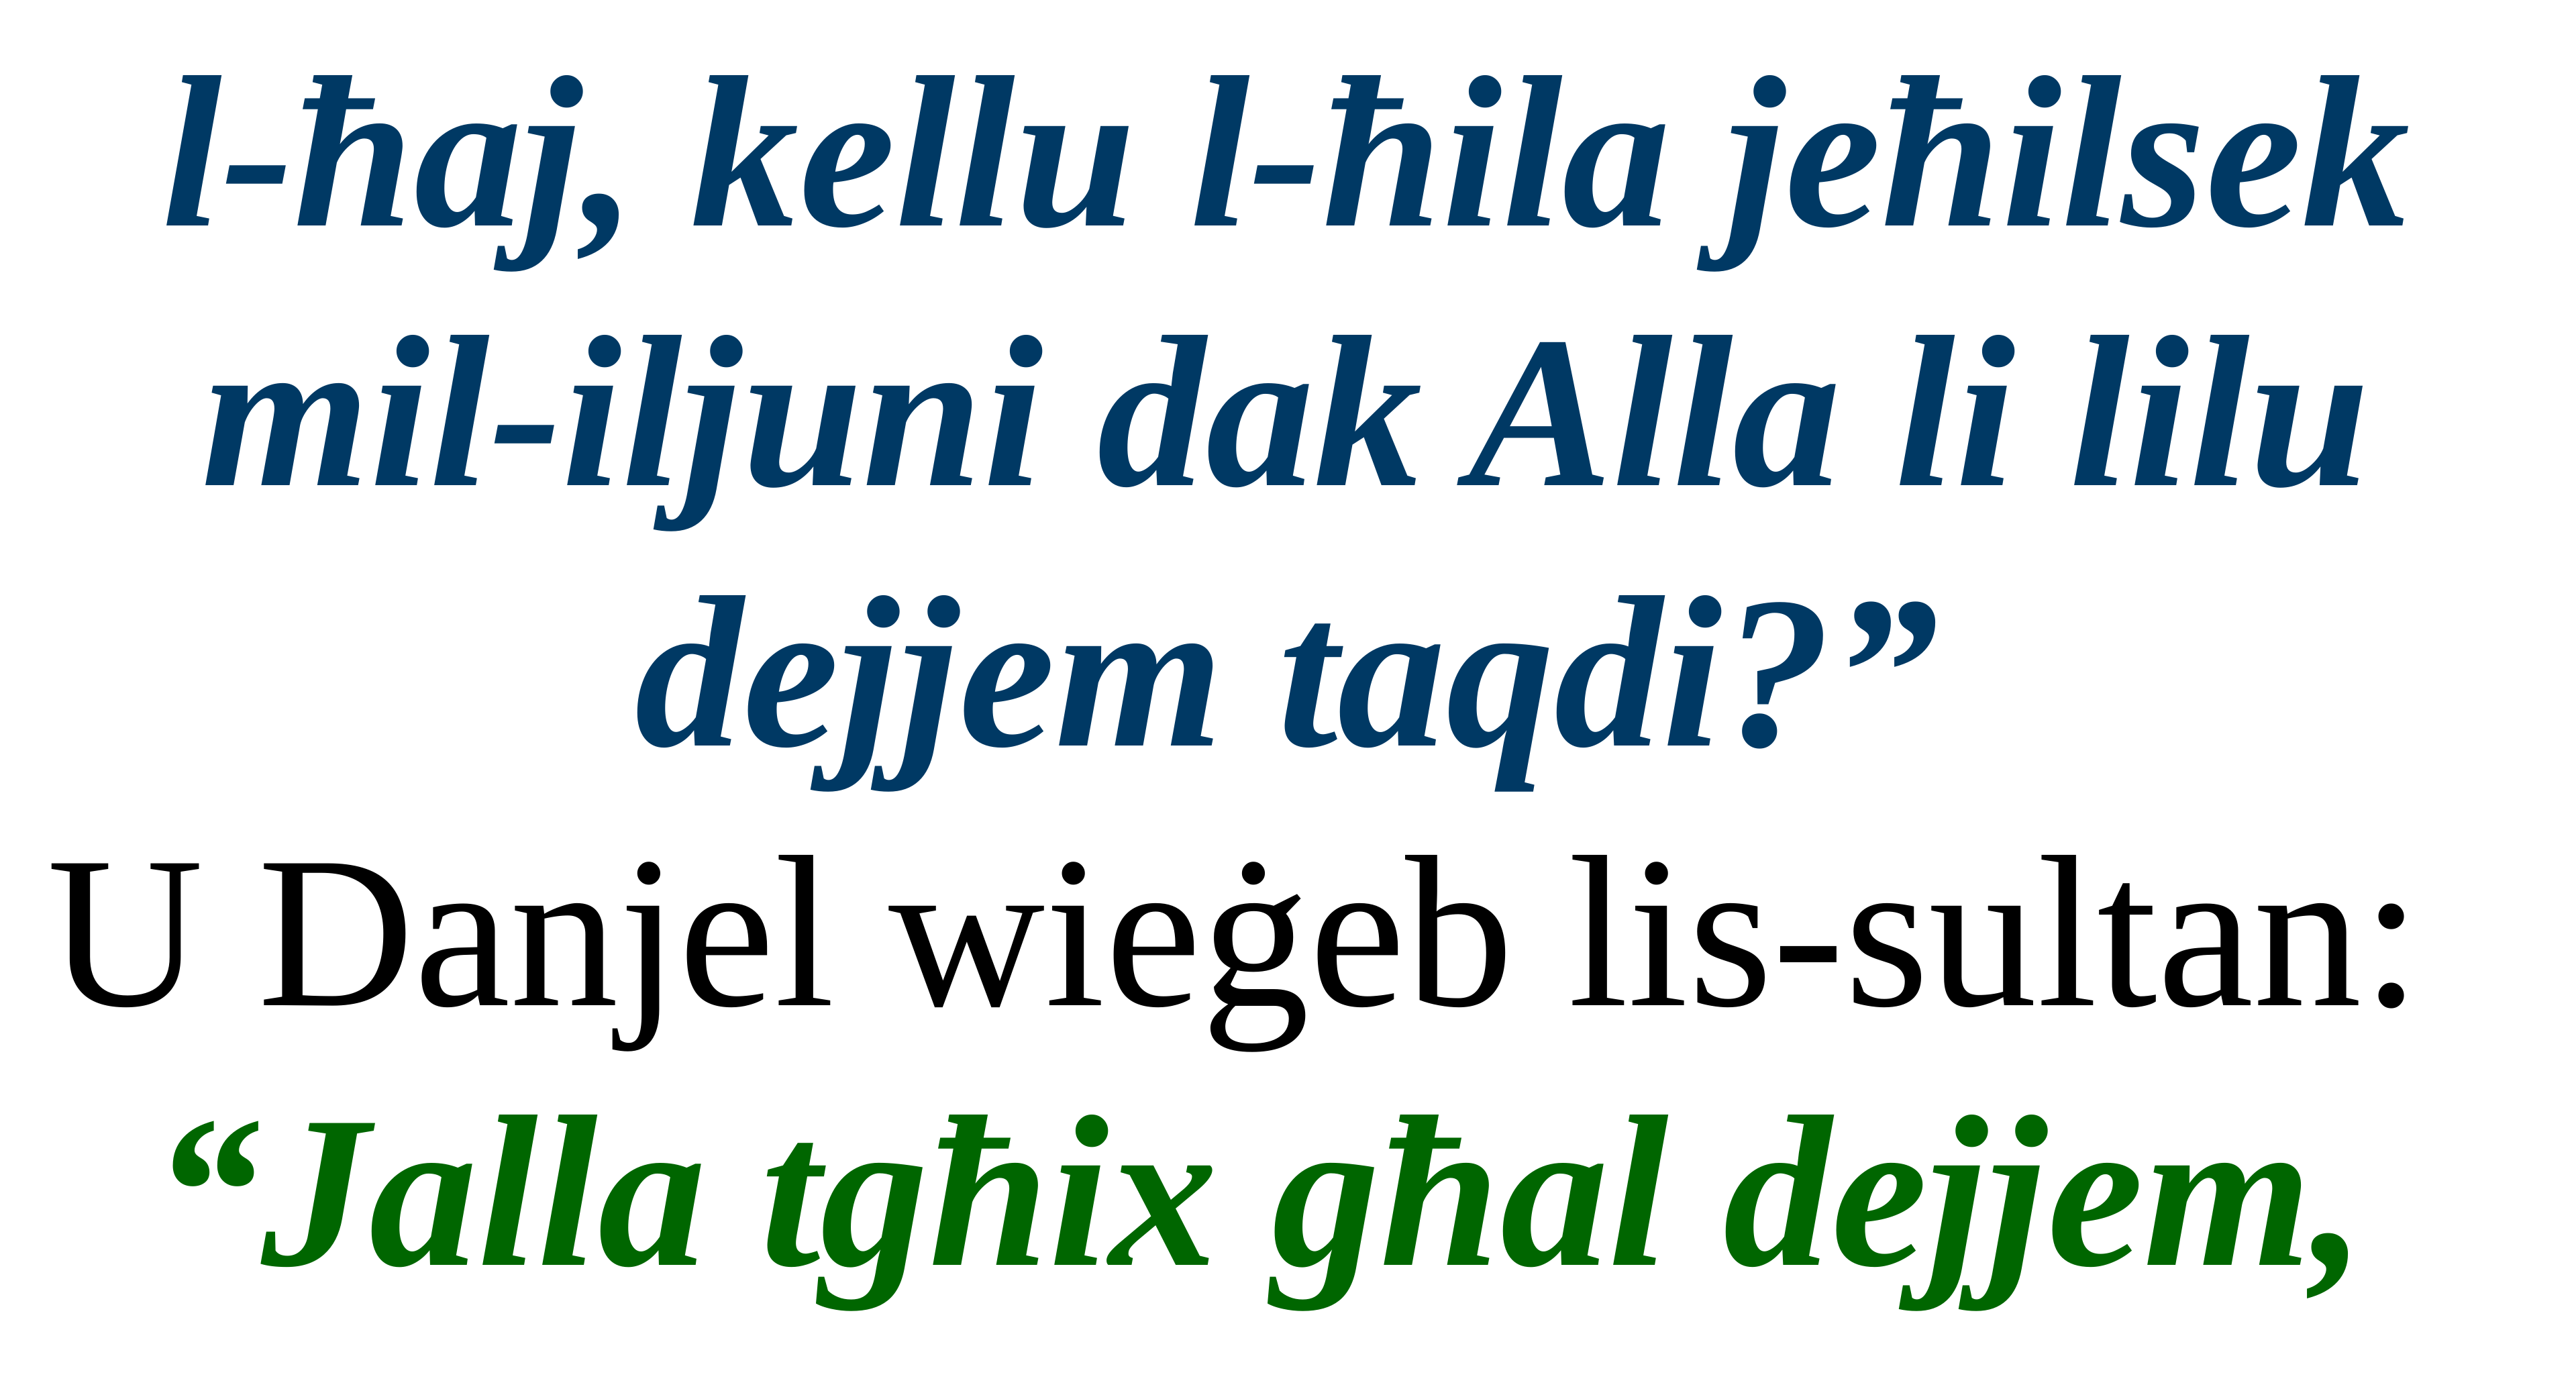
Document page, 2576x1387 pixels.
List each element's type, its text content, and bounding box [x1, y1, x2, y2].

text_box l-ħaj, kellu l-ħila jeħilsek mil-iljuni dak Alla li lilu dejjem taqdi?” U Danjel wieġeb lis-sultan: “Jalla tgħix għal dejjem, [37, 3, 2538, 1314]
